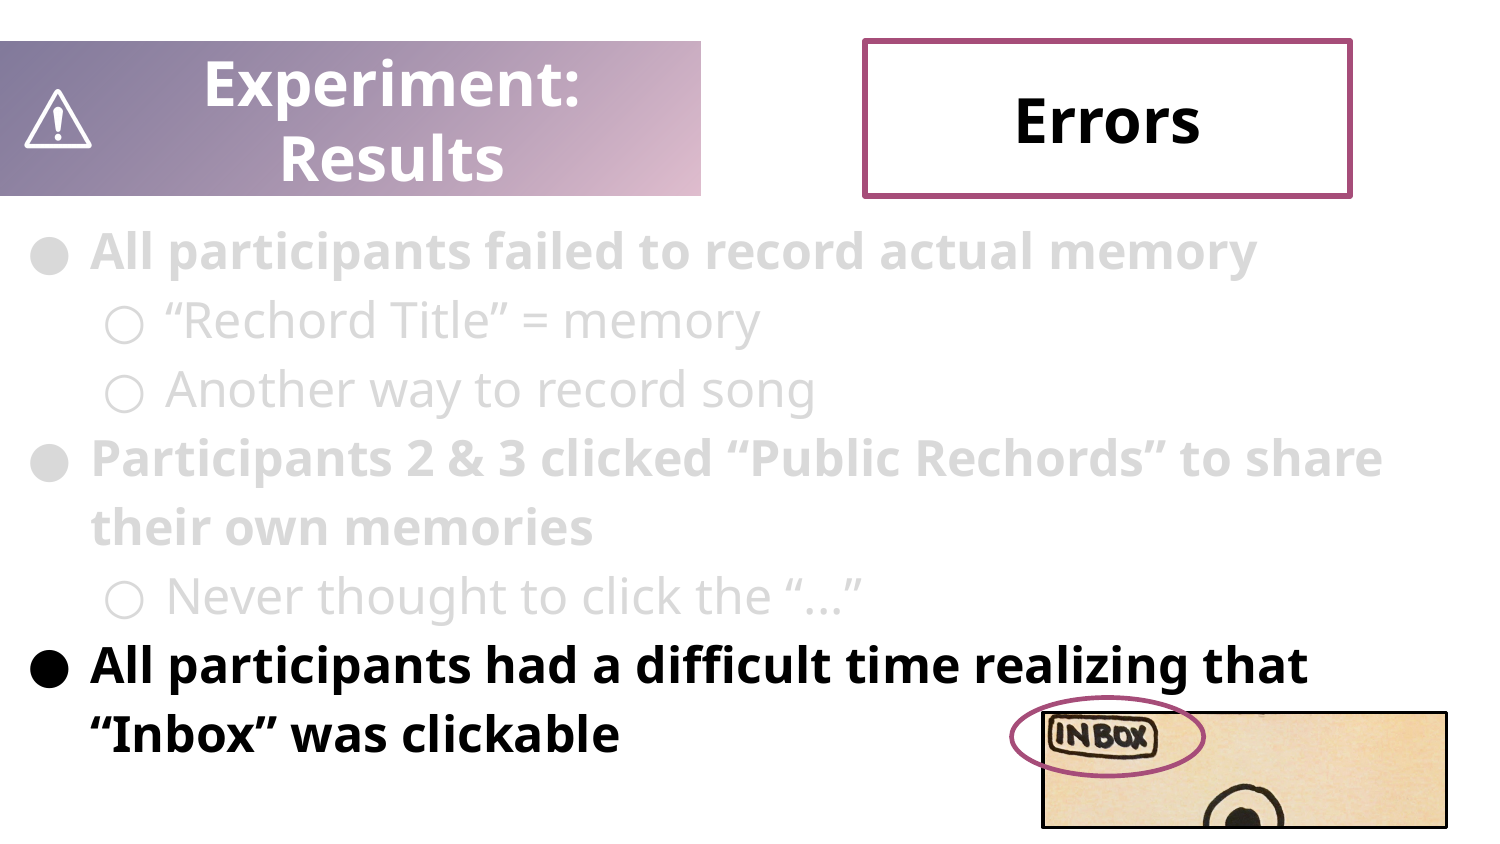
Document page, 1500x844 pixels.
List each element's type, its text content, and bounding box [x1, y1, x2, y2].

picture [13, 80, 103, 157]
text_box Experiment: Results [83, 41, 701, 196]
picture [1044, 713, 1446, 827]
text_box All participants failed to record actual memory “Rechord Title” = memory Another way to record song Participants 2 & 3 clicked “Public Rechords” to share their own memories Never thought to click the “...” All participants had a difficult time realizing that “Inbox” was clickable [0, 195, 1500, 844]
text_box [1011, 697, 1183, 765]
text_box Errors [865, 41, 1350, 195]
text_box [0, 41, 83, 196]
